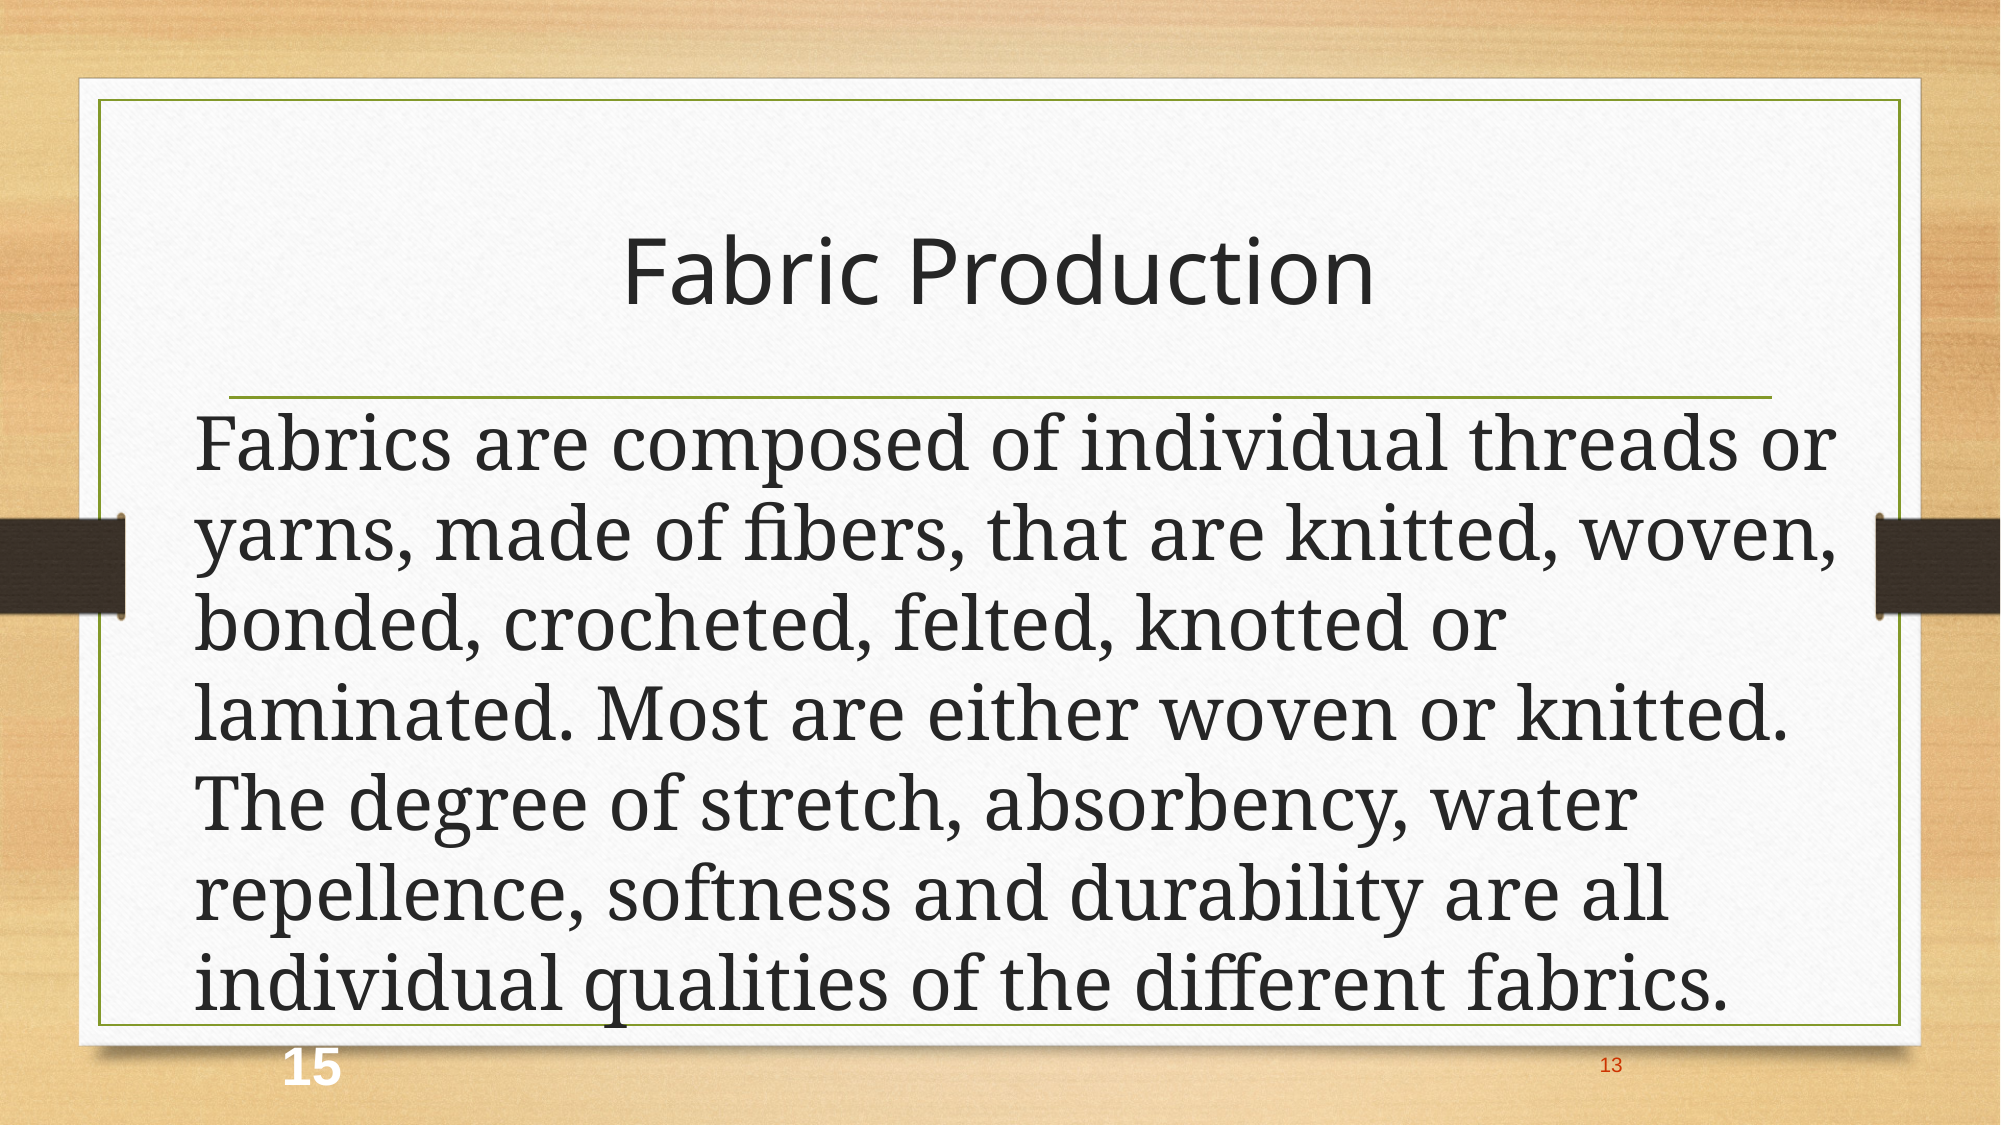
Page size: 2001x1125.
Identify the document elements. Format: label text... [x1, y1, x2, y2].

title Fabric Production [212, 161, 1788, 375]
slide_number 13 [387, 1025, 1638, 1103]
picture [0, 0, 2001, 1125]
list Fabrics are composed of individual threads or yarns, made of fibers, that are knitted, woven, bonded, crocheted, felted, knotted or laminated. Most are either woven or knitted. The degree of stretch, absorbency, water repellence, softness and durability are all individual qualities of the different fabrics. [132, 387, 1866, 999]
footer 15 [263, 1023, 361, 1105]
